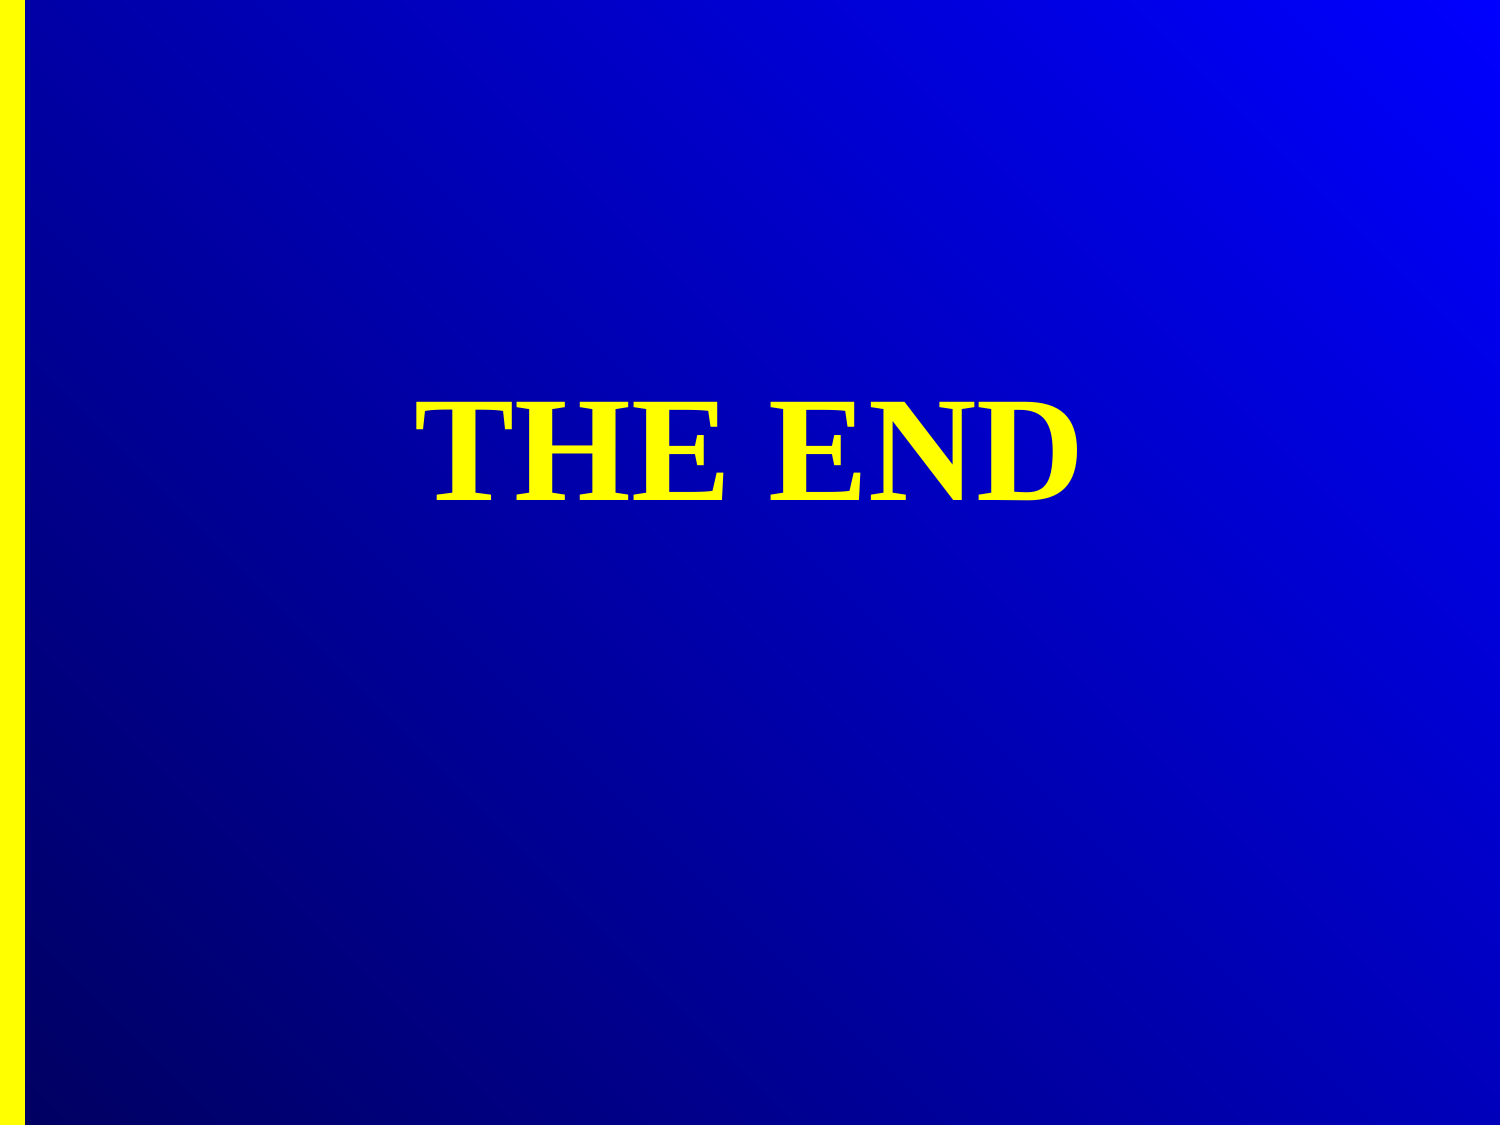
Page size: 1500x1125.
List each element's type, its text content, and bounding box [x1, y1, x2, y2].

title THE END [112, 212, 1388, 538]
